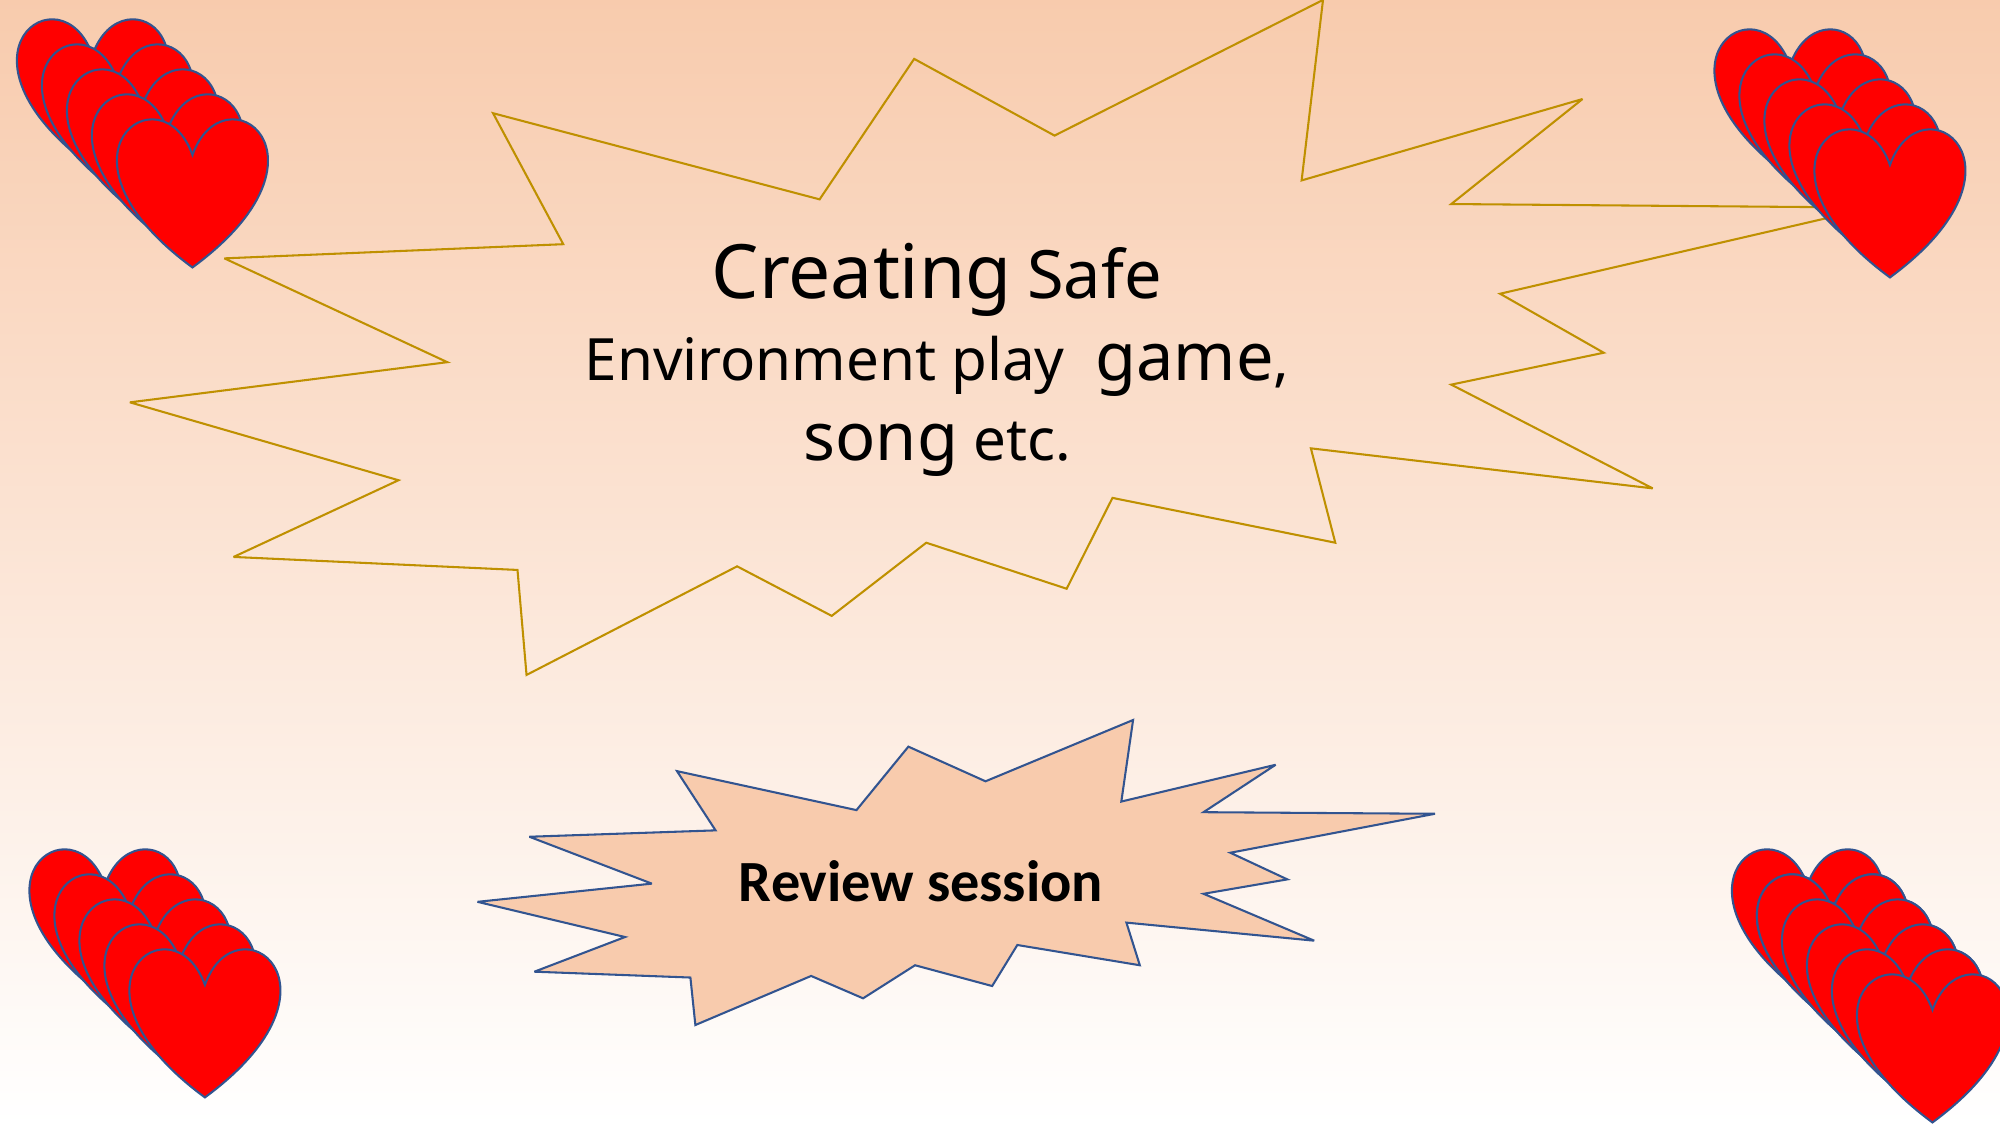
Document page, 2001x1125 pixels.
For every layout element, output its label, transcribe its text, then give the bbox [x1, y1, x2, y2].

text_box Review session [477, 718, 1436, 1027]
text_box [17, 17, 268, 268]
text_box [1757, 872, 2000, 1123]
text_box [1714, 27, 1965, 278]
text_box Creating Safe Environment play game, song etc. [129, 0, 1714, 677]
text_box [1732, 847, 1983, 1098]
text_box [29, 847, 280, 1098]
